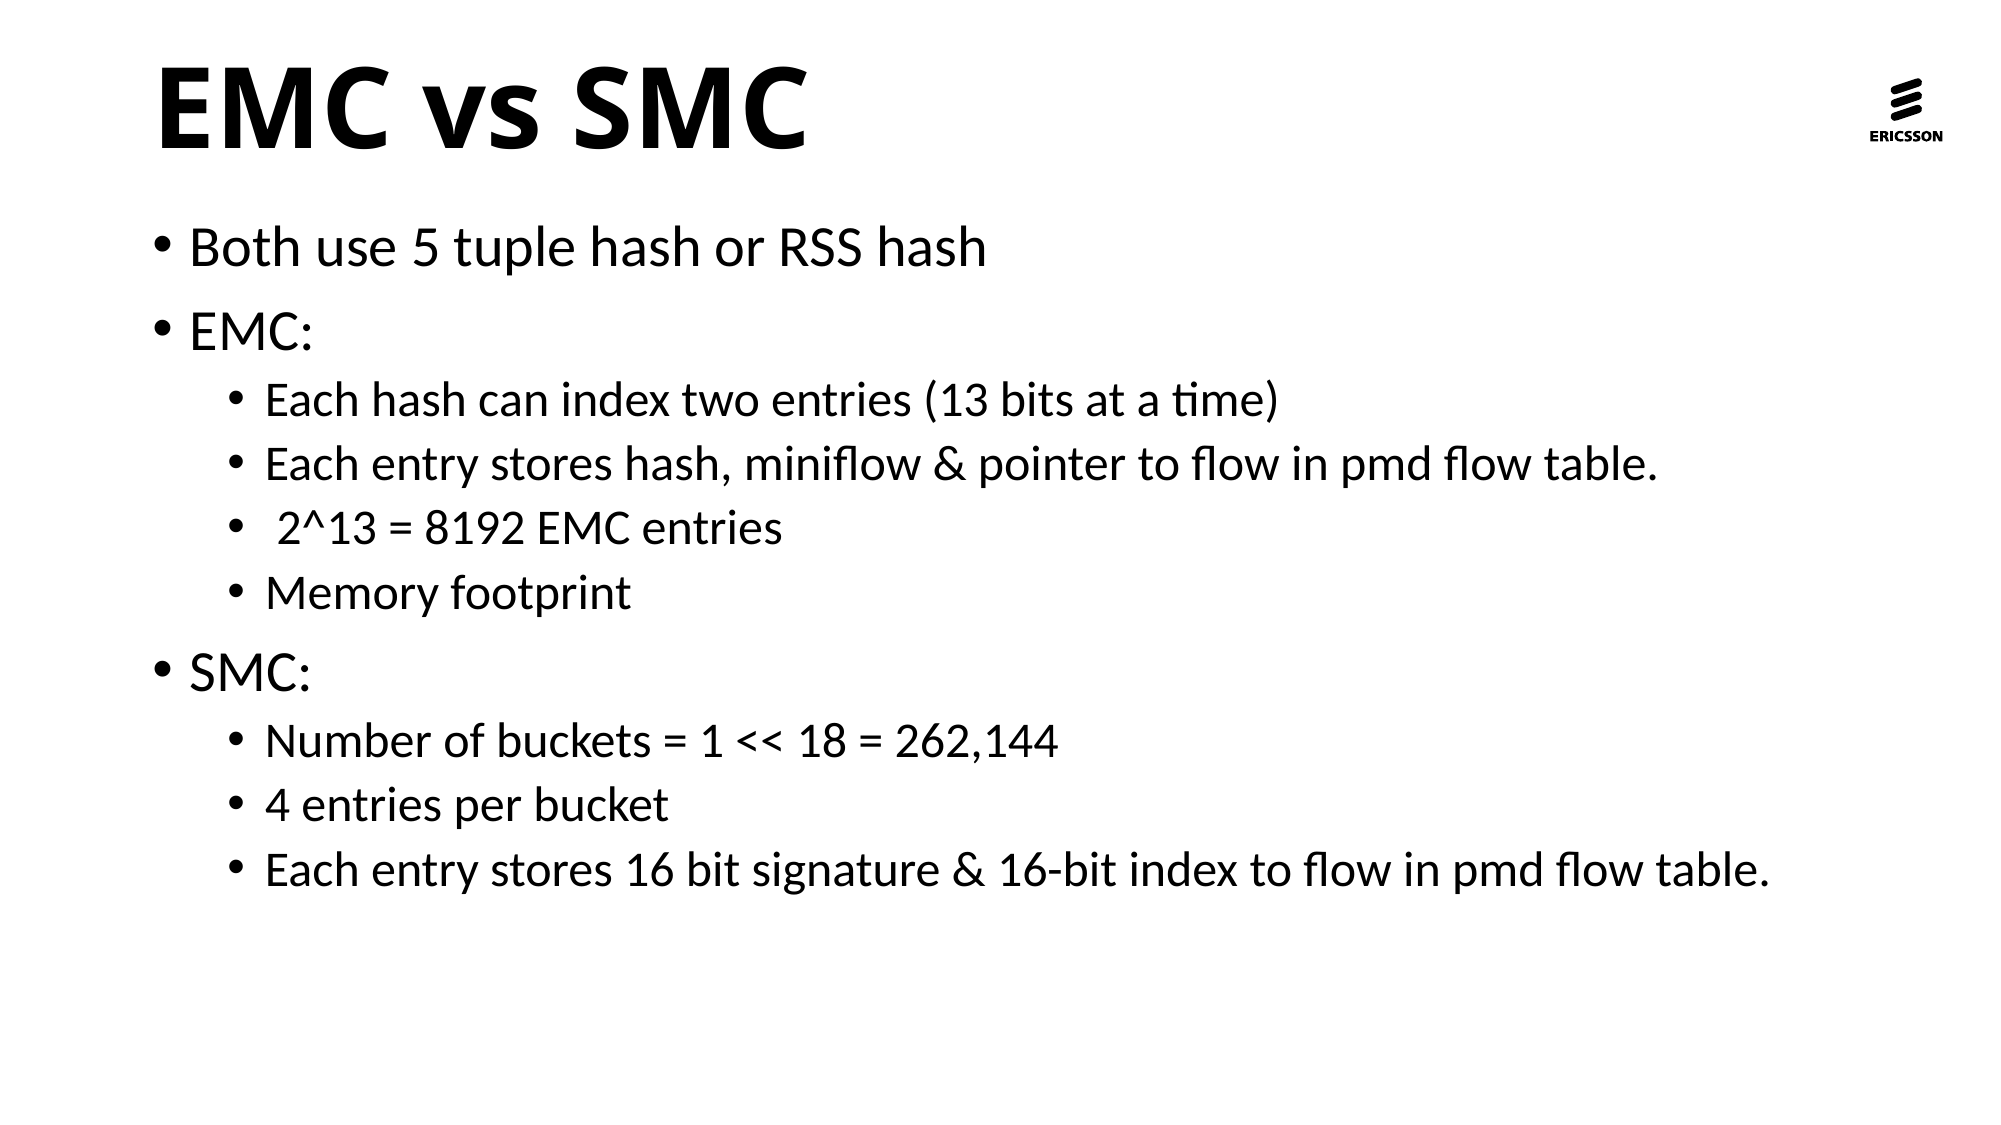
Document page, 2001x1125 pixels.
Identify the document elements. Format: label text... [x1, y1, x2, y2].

title EMC vs SMC [137, 3, 1863, 208]
list Both use 5 tuple hash or RSS hash EMC: Each hash can index two entries (13 bits at a time) Each entry stores hash, miniflow & pointer to flow in pmd flow table. 2^13 = 8192 EMC entries Memory footprint SMC: Number of buckets = 1 << 18 = 262,144 4 entries per bucket Each entry stores 16 bit signature & 16-bit index to flow in pmd flow table. [137, 208, 1863, 1014]
picture [1866, 70, 1946, 150]
